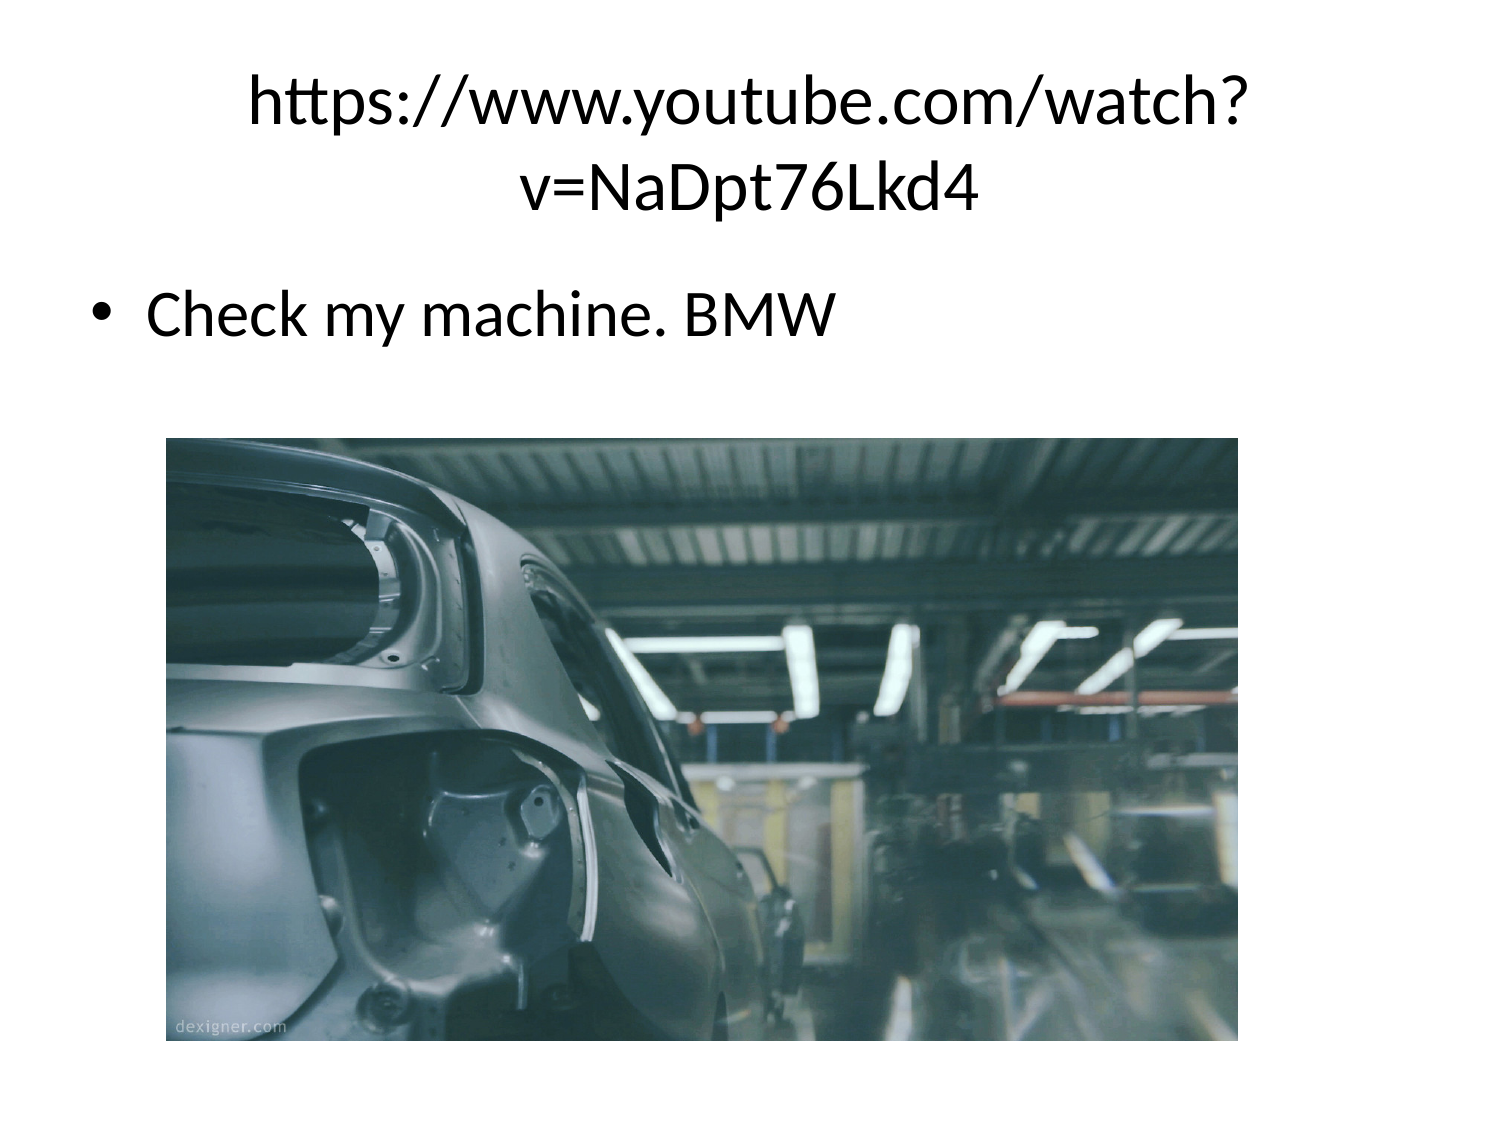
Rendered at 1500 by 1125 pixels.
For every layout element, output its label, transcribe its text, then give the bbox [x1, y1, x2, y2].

picture [166, 437, 1239, 1041]
title https://www.youtube.com/watch?v=NaDpt76Lkd4 [75, 45, 1425, 233]
list Check my machine. BMW [75, 262, 1425, 363]
